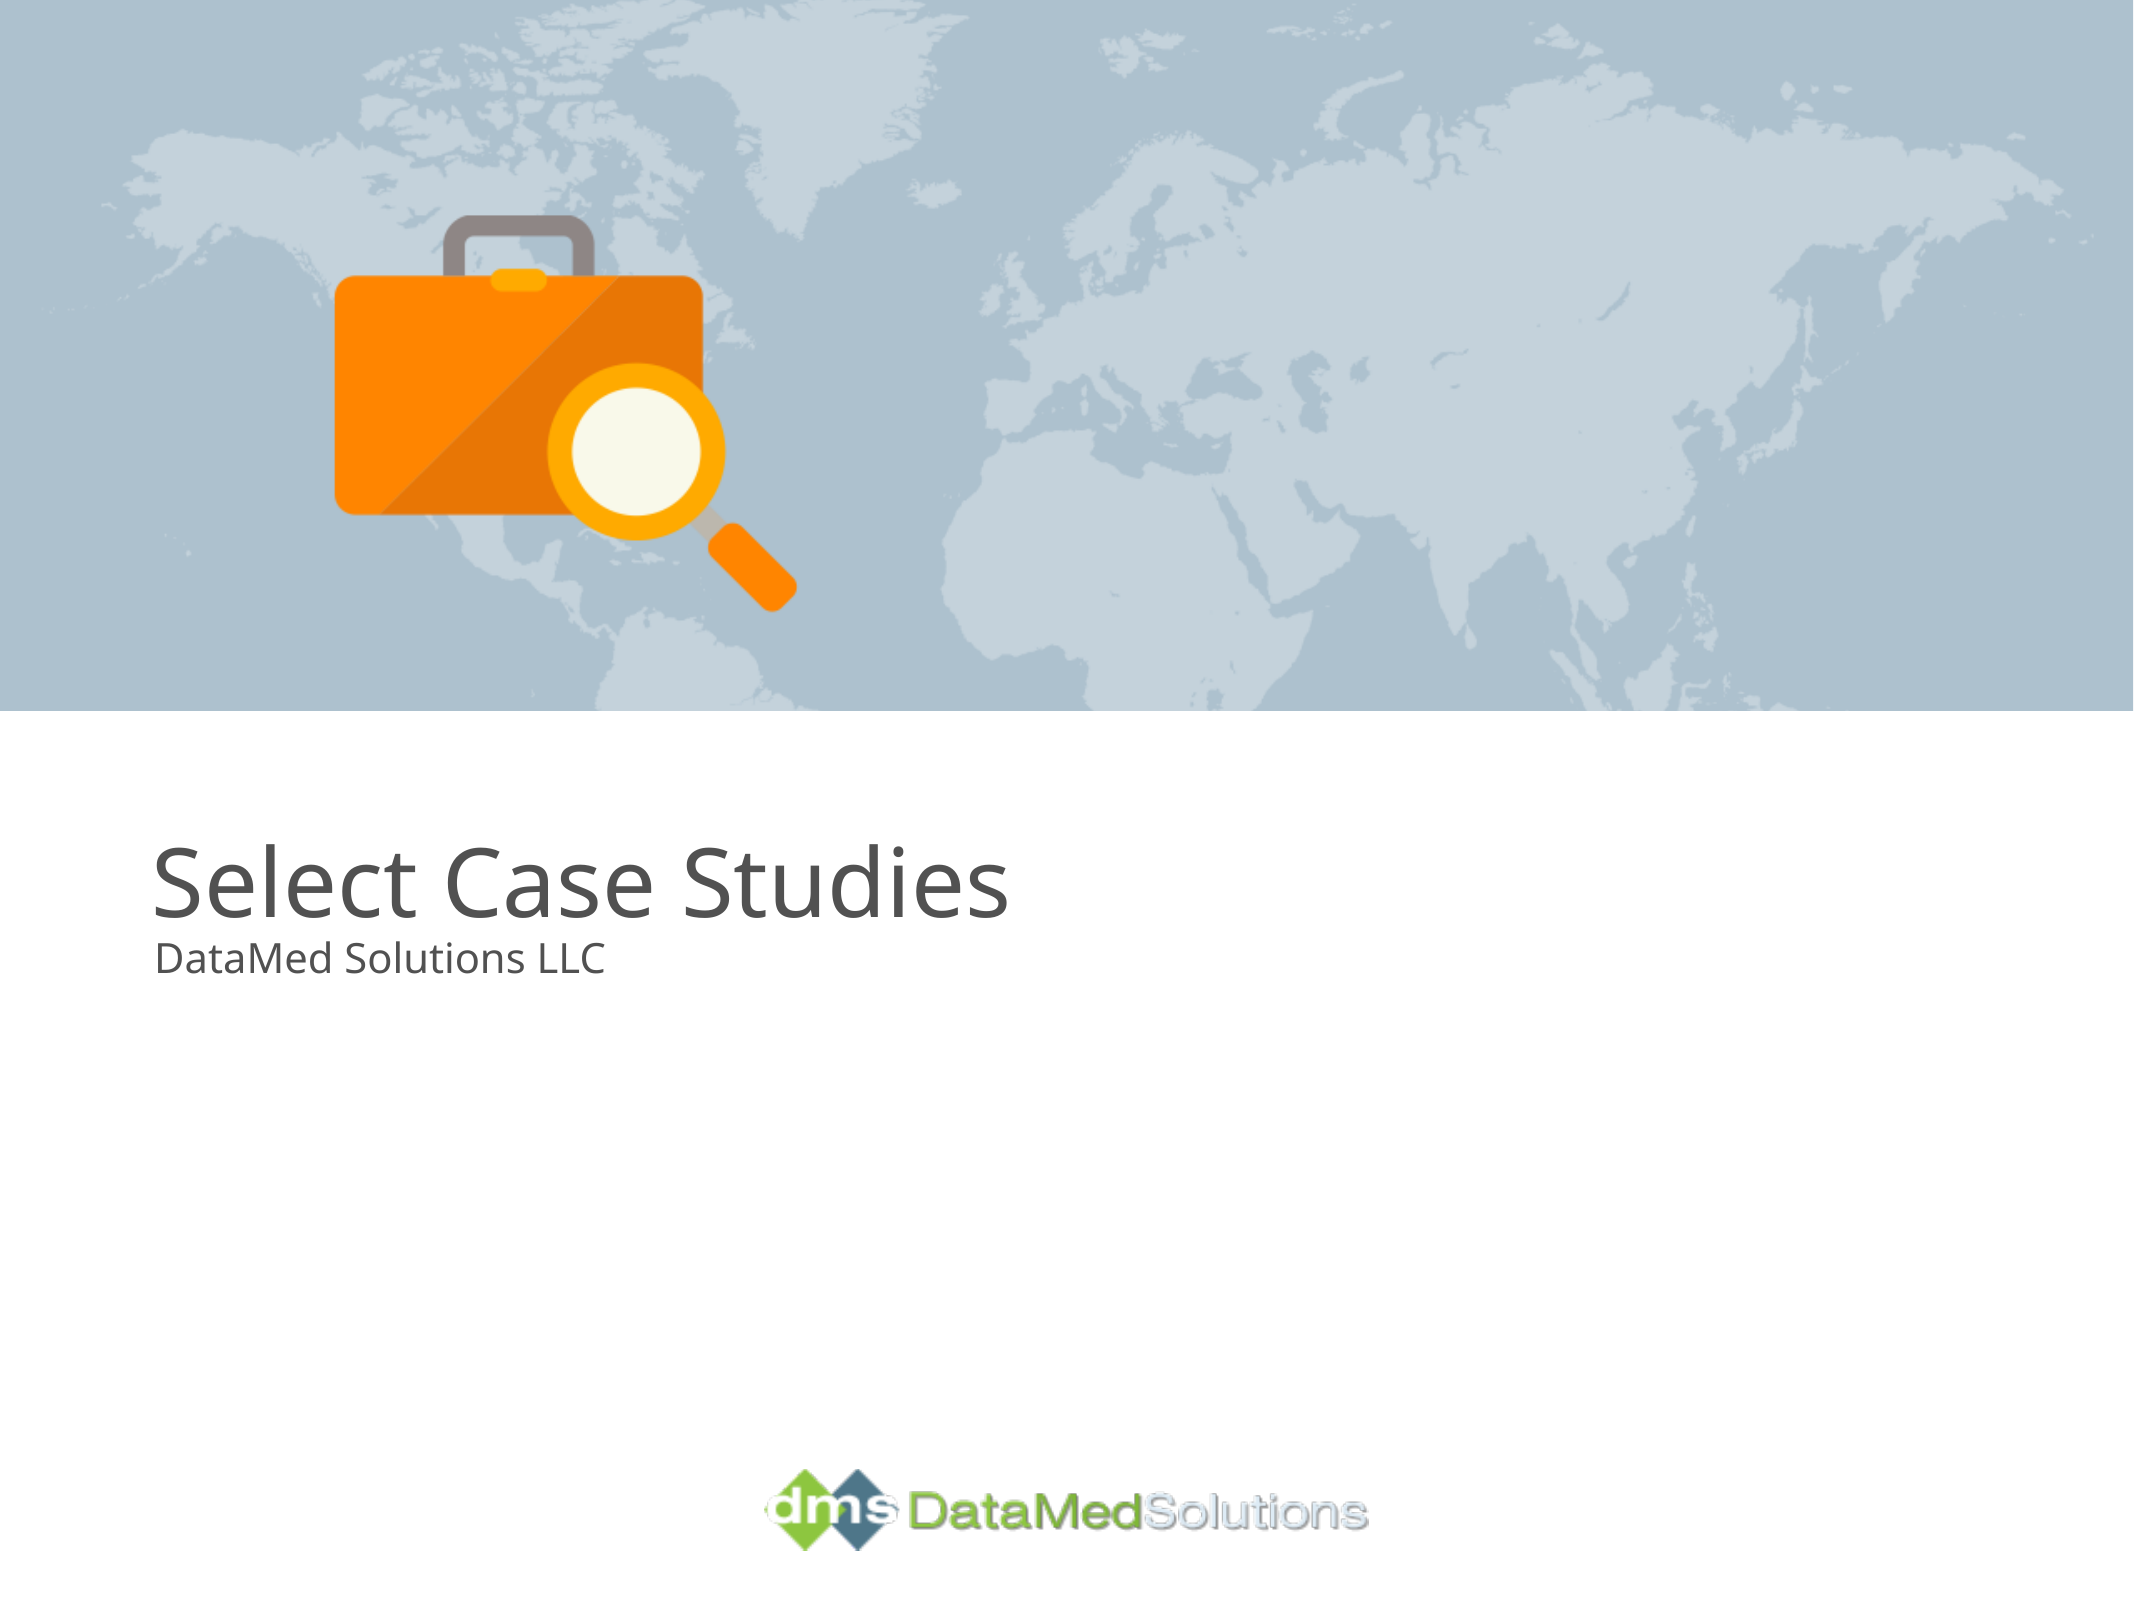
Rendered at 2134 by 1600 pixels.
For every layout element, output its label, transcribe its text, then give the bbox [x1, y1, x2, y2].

text_box DataMed Solutions LLC [149, 912, 1335, 986]
picture [0, 0, 2134, 711]
text_box Select Case Studies [147, 783, 1861, 942]
picture [764, 1469, 1369, 1551]
